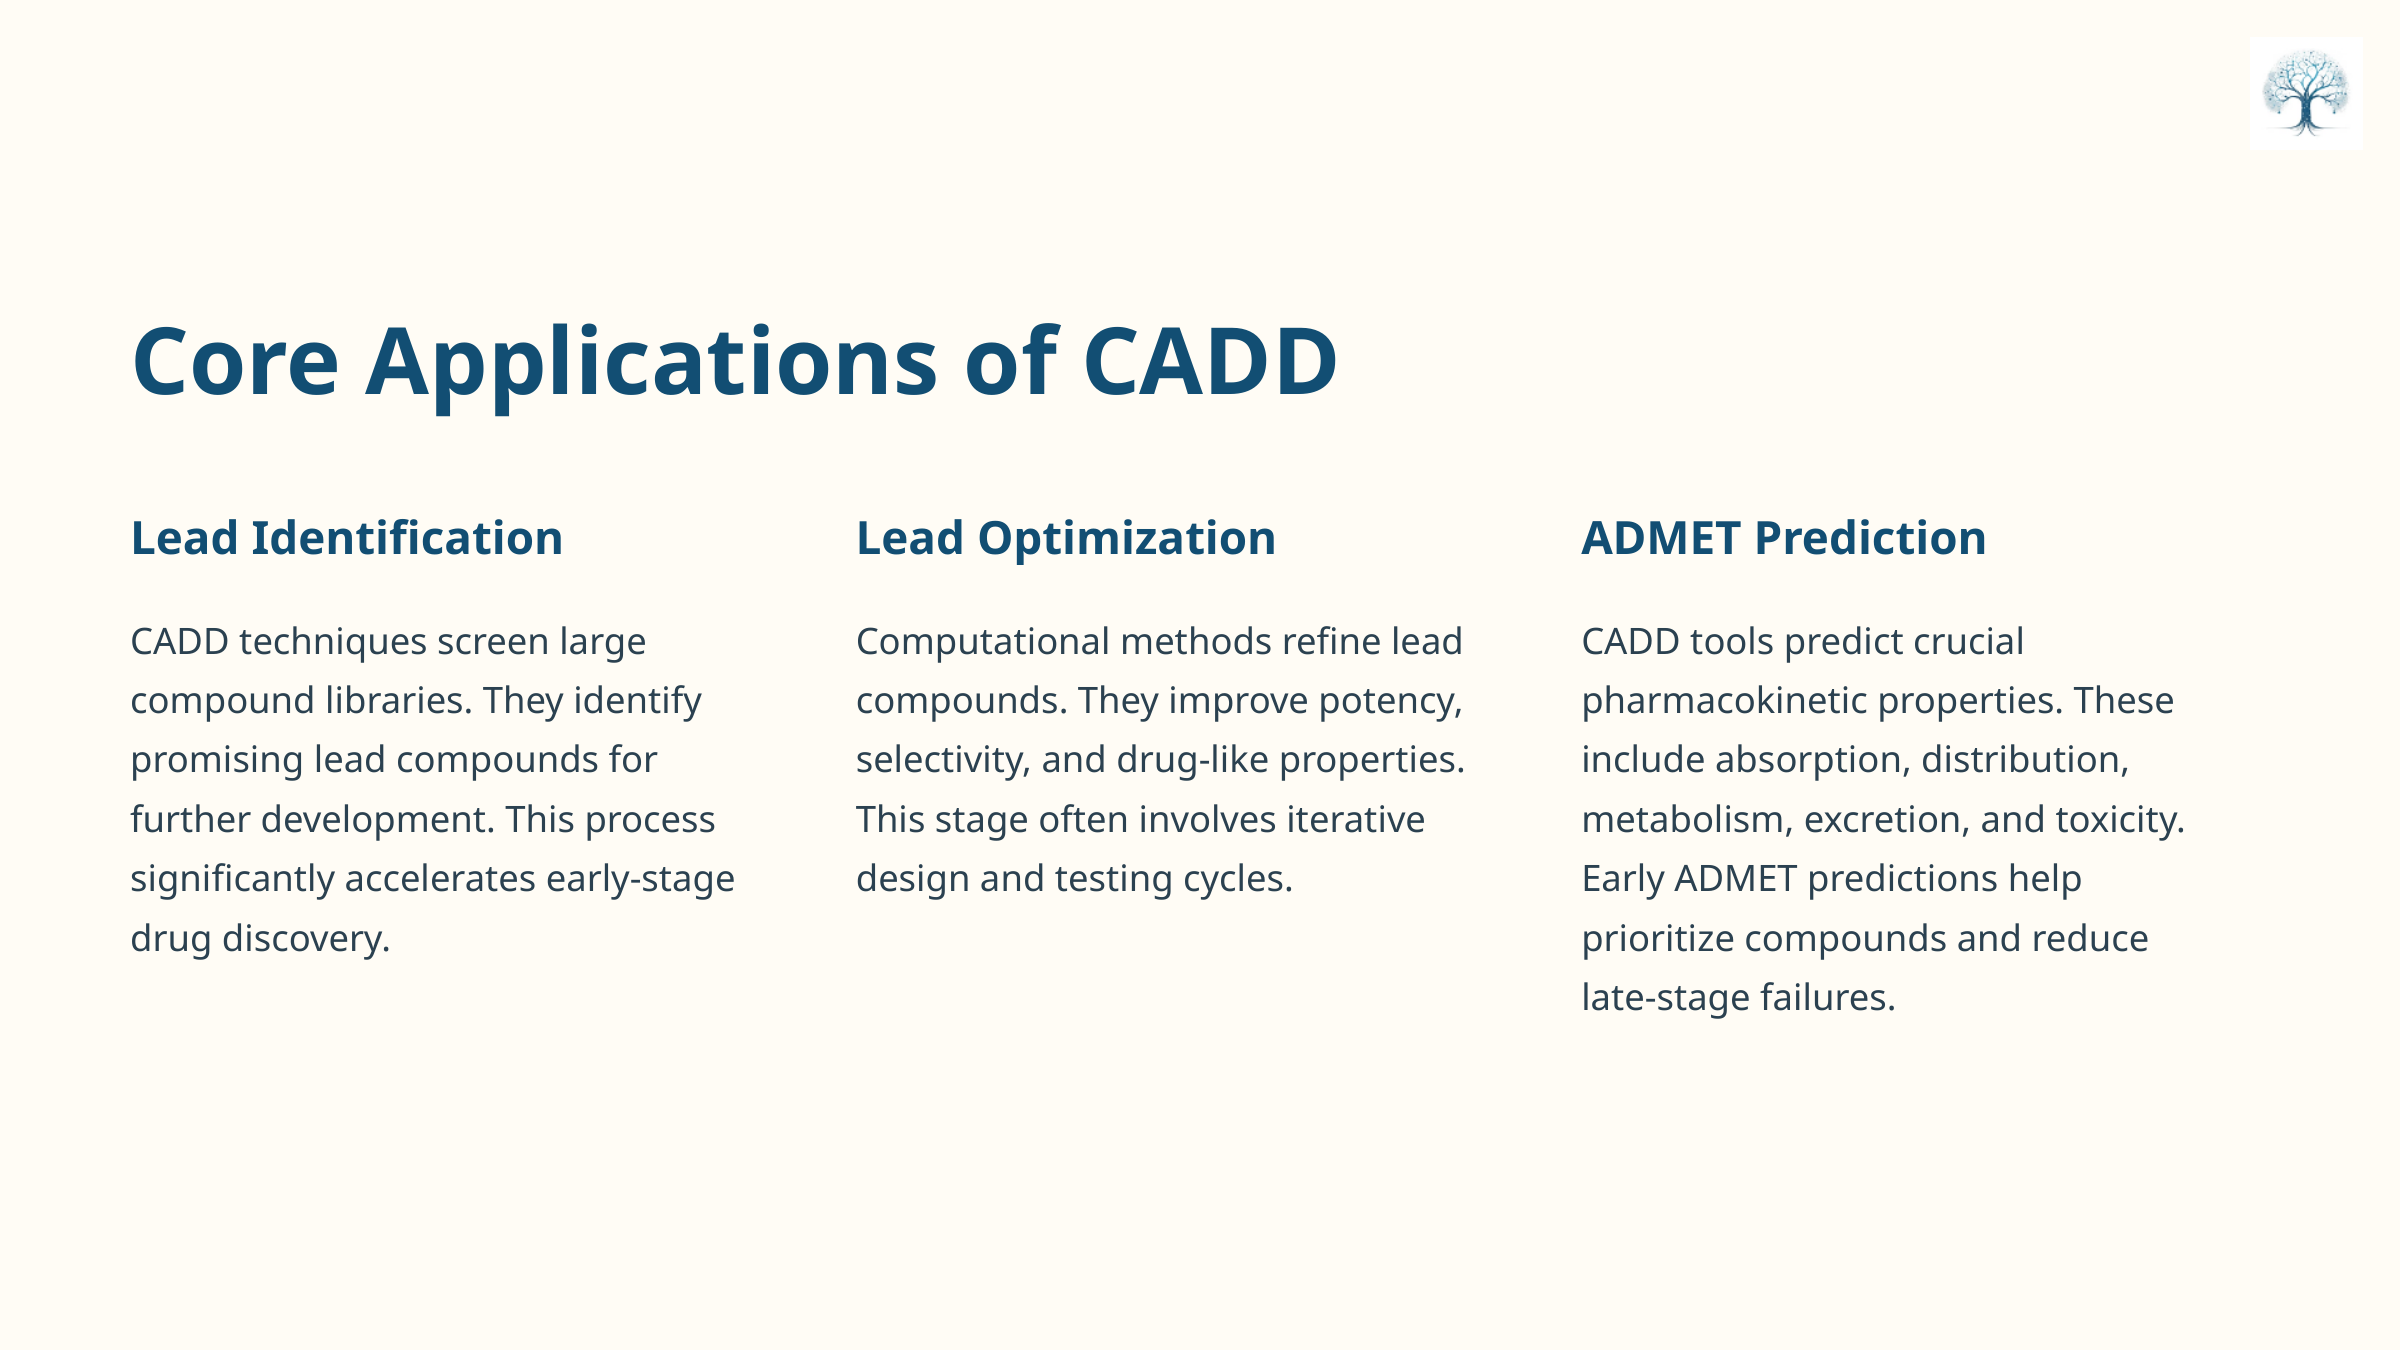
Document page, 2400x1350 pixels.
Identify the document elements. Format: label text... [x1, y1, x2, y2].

text_box Computational methods refine lead compounds. They improve potency, selectivity, and drug-like properties. This stage often involves iterative design and testing cycles. [855, 602, 1490, 900]
text_box Core Applications of CADD [130, 297, 1194, 414]
text_box Lead Identification [130, 506, 596, 565]
text_box ADMET Prediction [1581, 506, 2047, 565]
picture [2249, 37, 2363, 150]
text_box CADD techniques screen large compound libraries. They identify promising lead compounds for further development. This process significantly accelerates early-stage drug discovery. [130, 602, 764, 900]
text_box CADD tools predict crucial pharmacokinetic properties. These include absorption, distribution, metabolism, excretion, and toxicity. Early ADMET predictions help prioritize compounds and reduce late-stage failures. [1581, 602, 2215, 1019]
text_box Lead Optimization [855, 506, 1321, 565]
